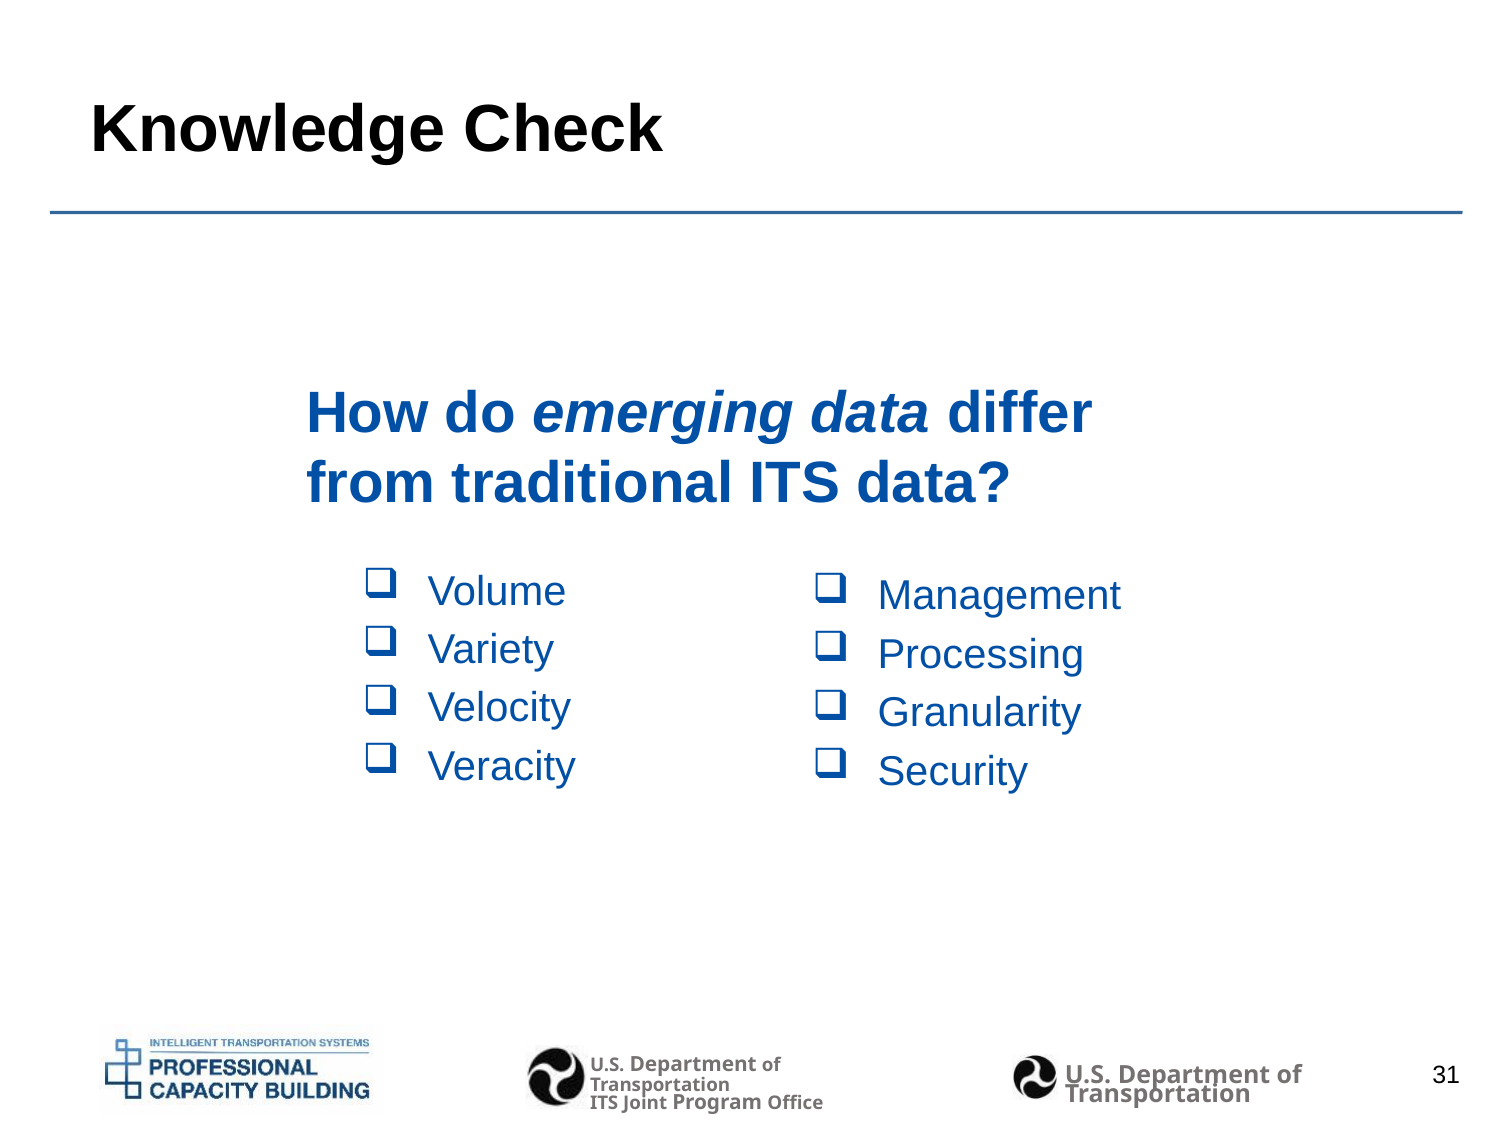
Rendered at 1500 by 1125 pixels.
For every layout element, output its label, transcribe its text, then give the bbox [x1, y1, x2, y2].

text_box Management Processing Granularity Security [712, 560, 1225, 836]
title Knowledge Check [75, 62, 1425, 188]
picture [99, 1024, 384, 1115]
picture [525, 1058, 588, 1109]
list How do emerging data differ from traditional ITS data? Volume Variety Velocity Veracity [262, 315, 1226, 1058]
picture [1012, 1058, 1058, 1100]
